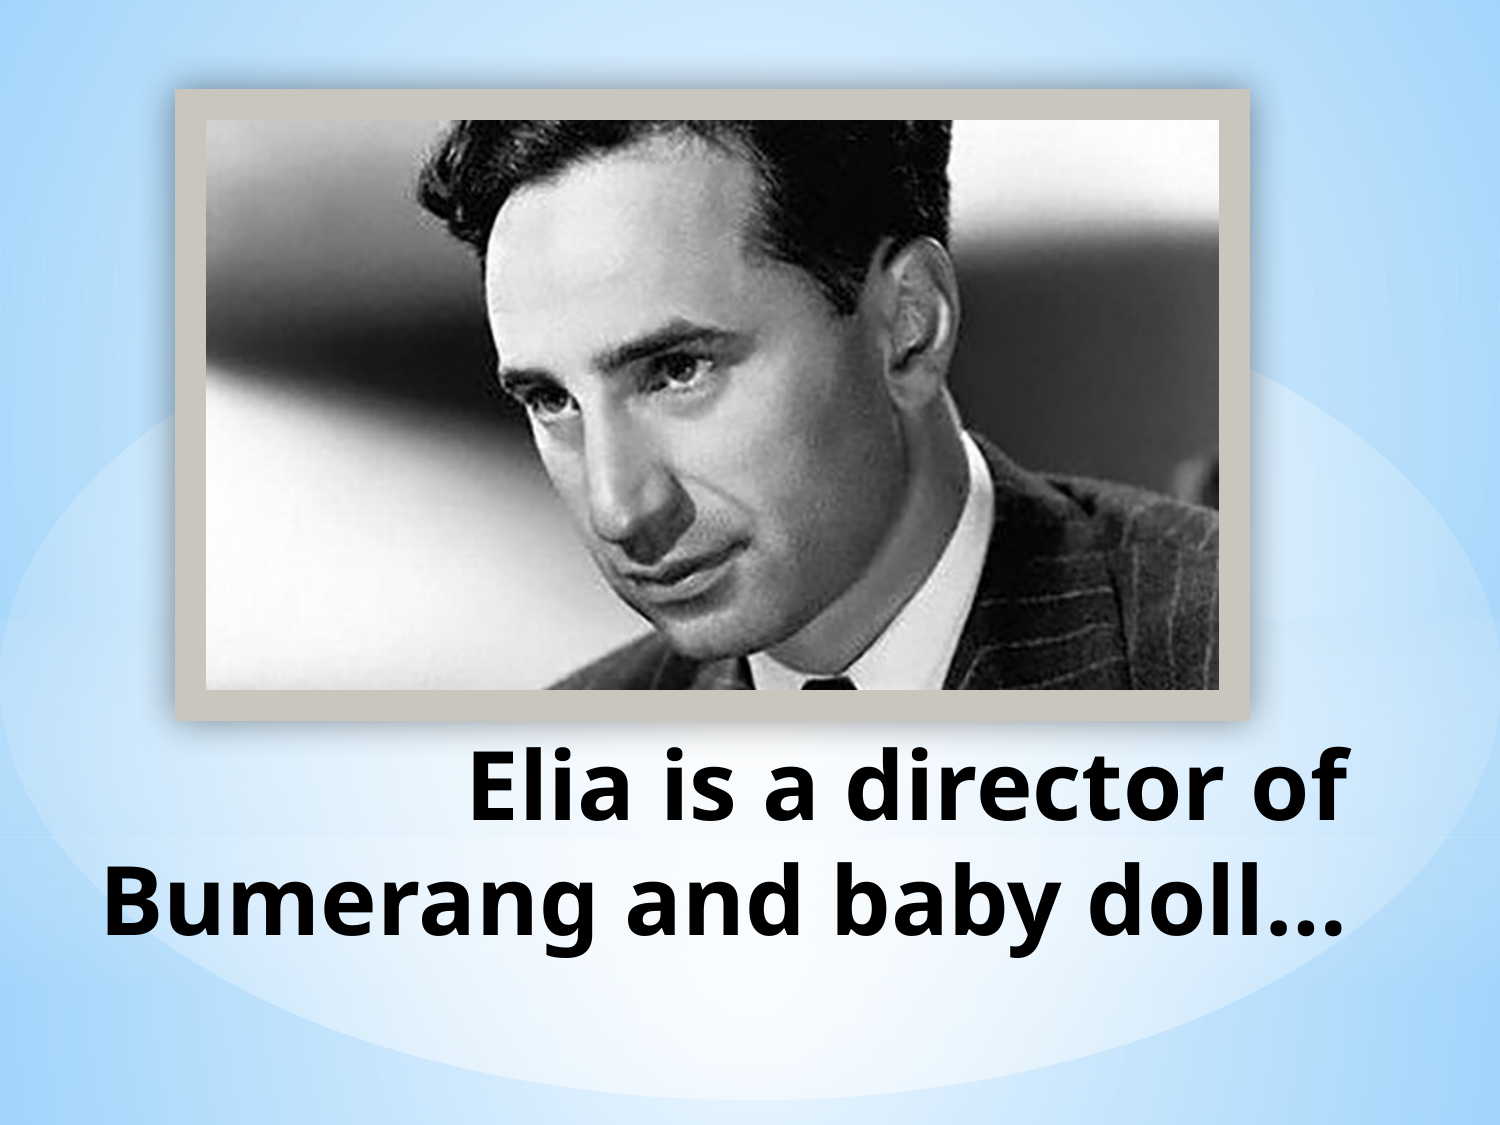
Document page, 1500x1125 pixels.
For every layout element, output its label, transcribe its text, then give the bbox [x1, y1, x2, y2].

title Elia is a director of Bumerang and baby doll… [64, 717, 1363, 1071]
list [205, 119, 1220, 691]
